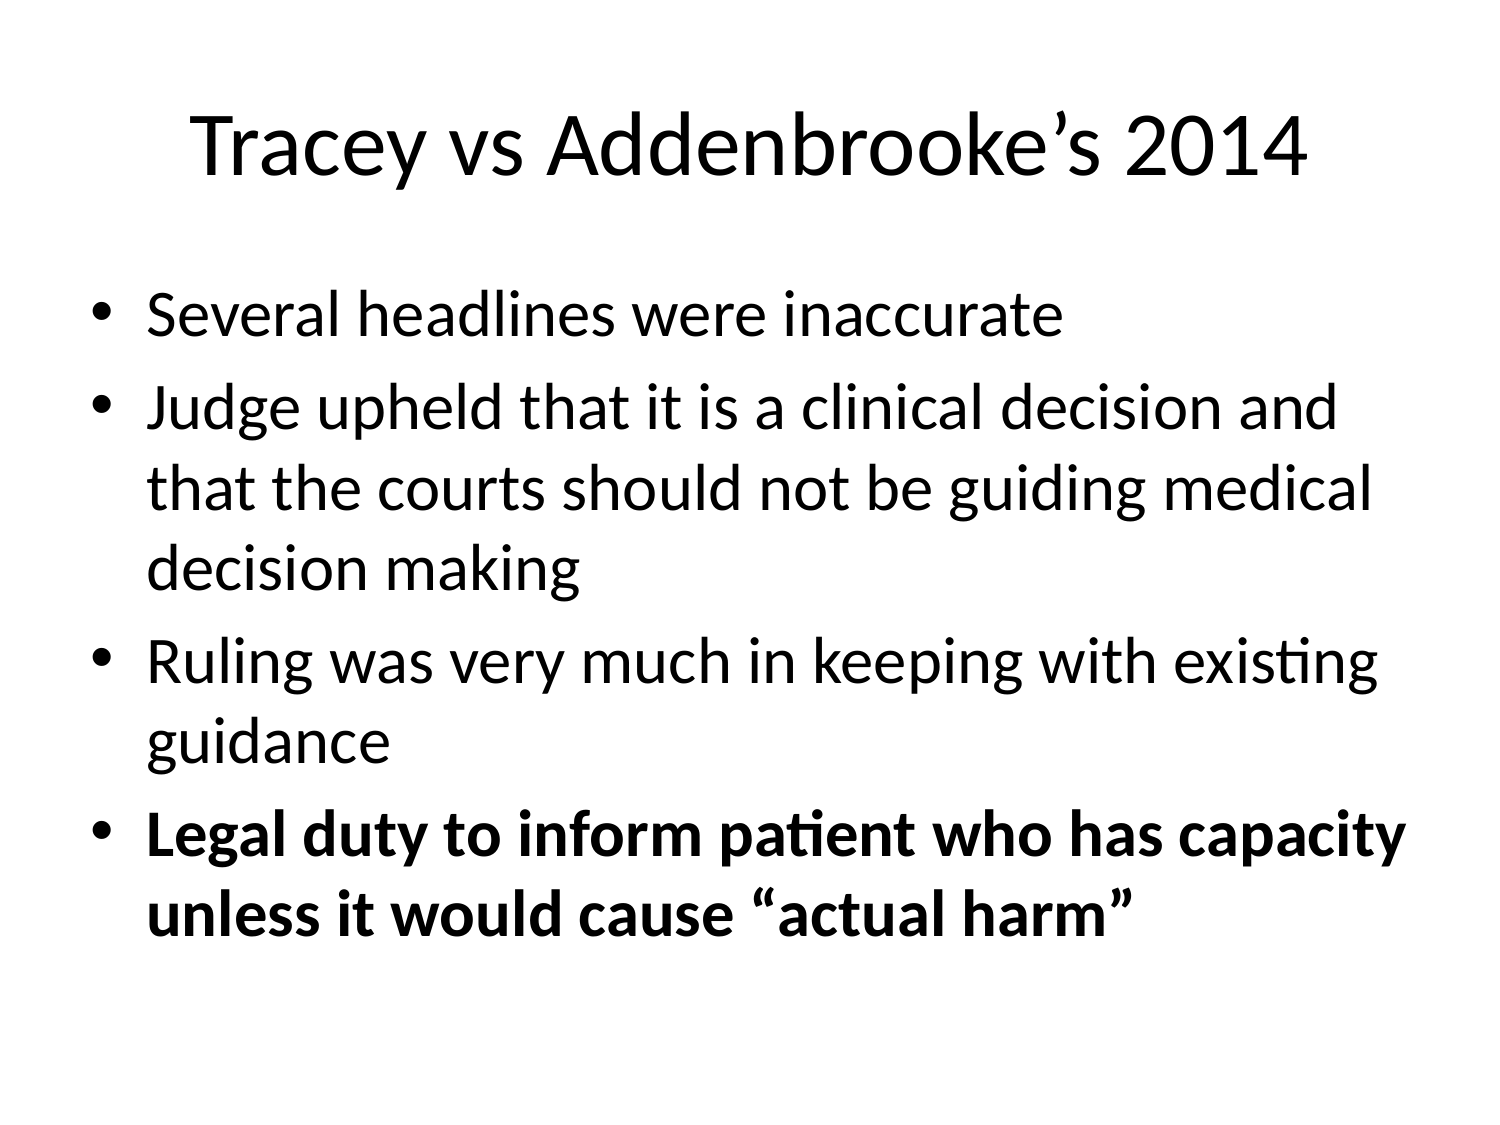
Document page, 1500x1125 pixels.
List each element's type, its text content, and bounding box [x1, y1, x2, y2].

list Several headlines were inaccurate Judge upheld that it is a clinical decision and that the courts should not be guiding medical decision making Ruling was very much in keeping with existing guidance Legal duty to inform patient who has capacity unless it would cause “actual harm” [75, 262, 1425, 1005]
title Tracey vs Addenbrooke’s 2014 [75, 45, 1425, 233]
